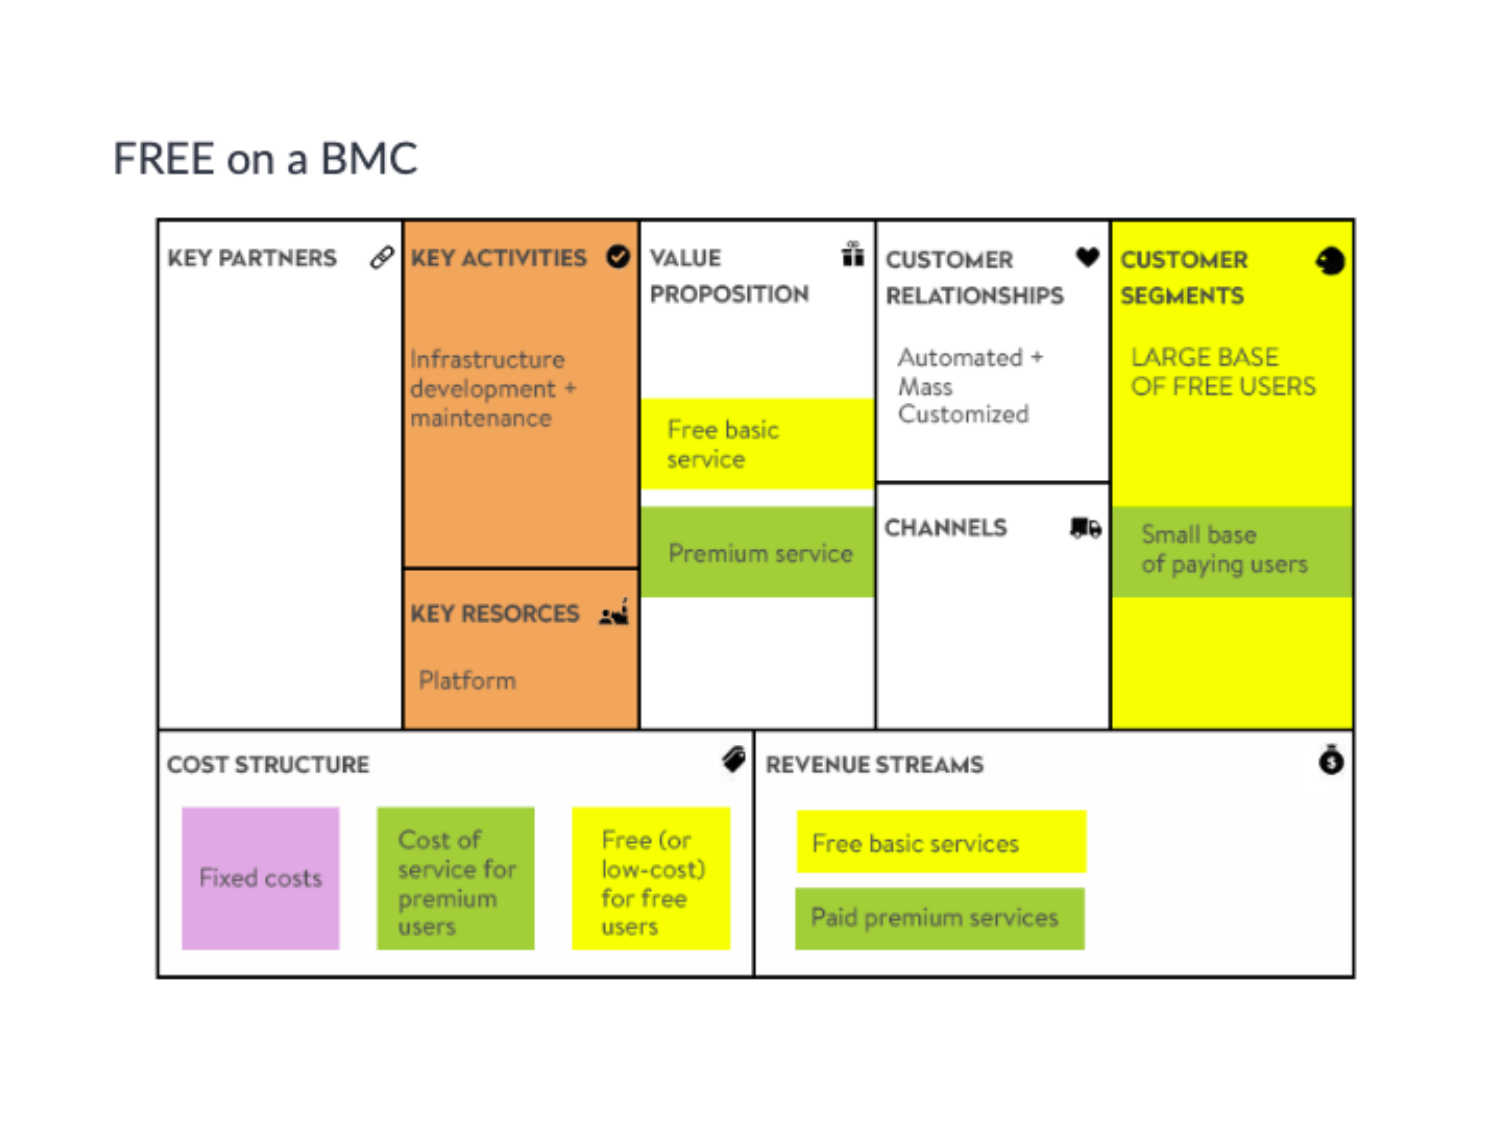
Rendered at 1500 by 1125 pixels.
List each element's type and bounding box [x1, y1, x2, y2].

picture [93, 114, 1407, 1011]
